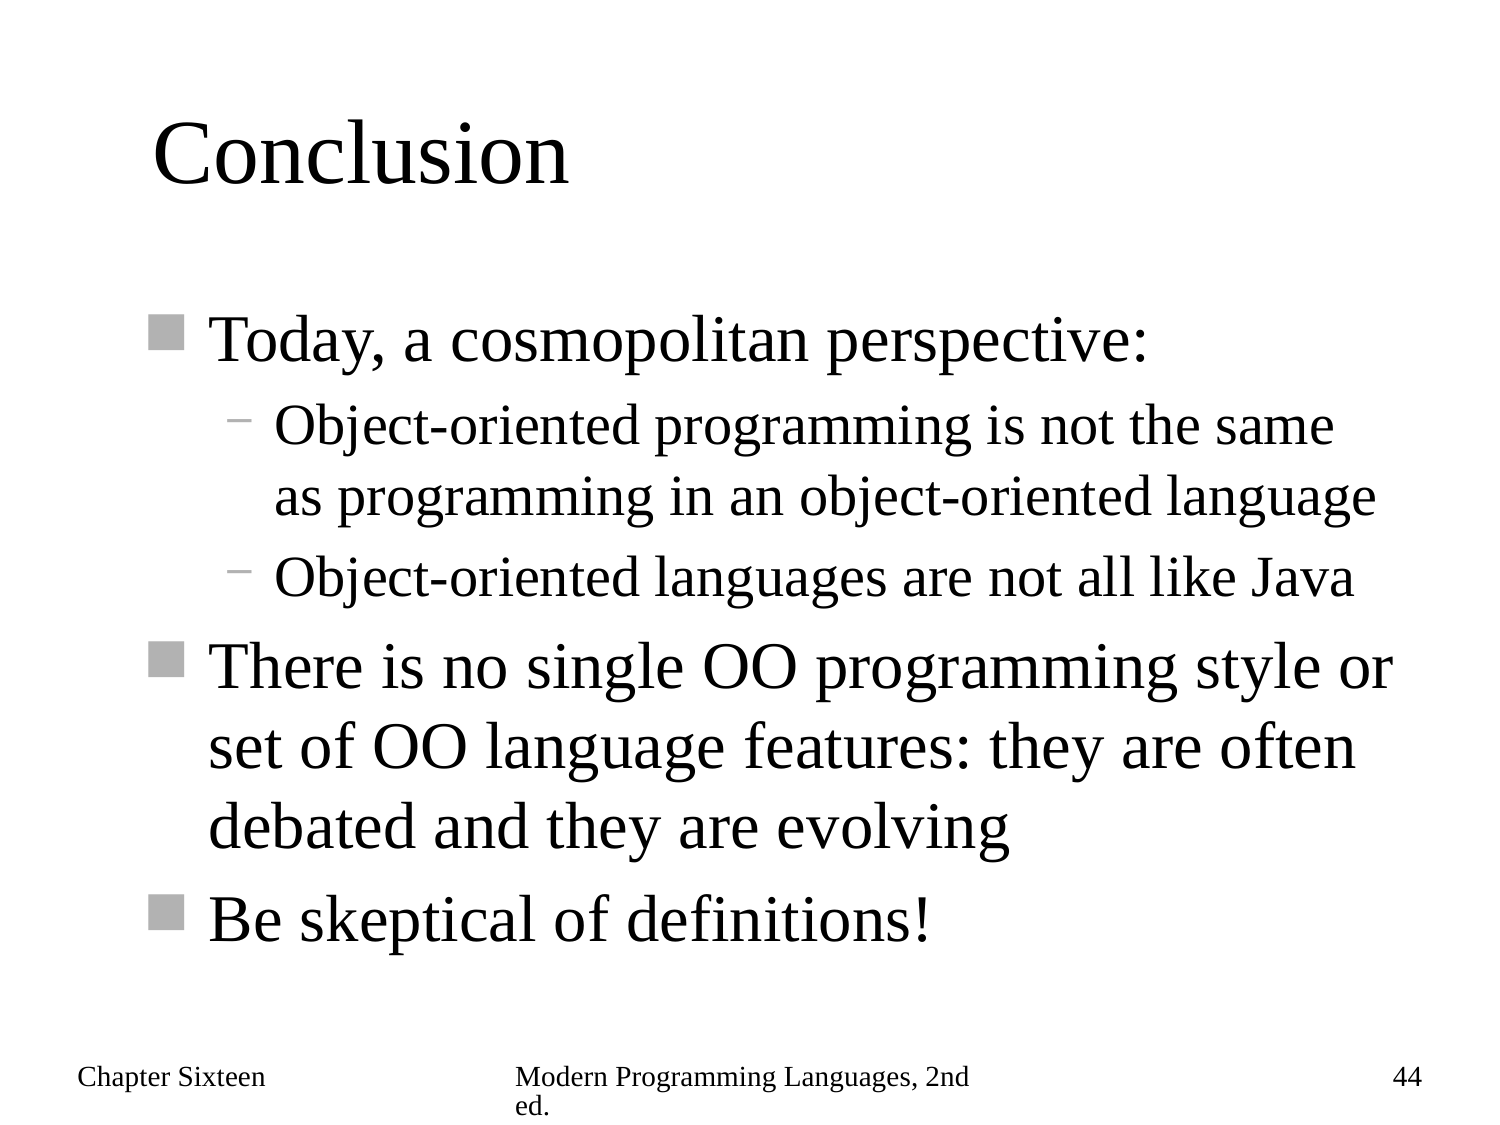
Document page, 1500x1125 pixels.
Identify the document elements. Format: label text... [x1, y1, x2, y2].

title Conclusion [137, 56, 1413, 238]
list Today, a cosmopolitan perspective: Object-oriented programming is not the same as programming in an object-oriented language Object-oriented languages are not all like Java There is no single OO programming style or set of OO language features: they are often debated and they are evolving Be skeptical of definitions! [137, 287, 1413, 1001]
slide_number Chapter Sixteen [62, 1036, 401, 1113]
slide_number 44 [1124, 1036, 1438, 1113]
footer Modern Programming Languages, 2nd ed. [499, 1036, 1001, 1113]
